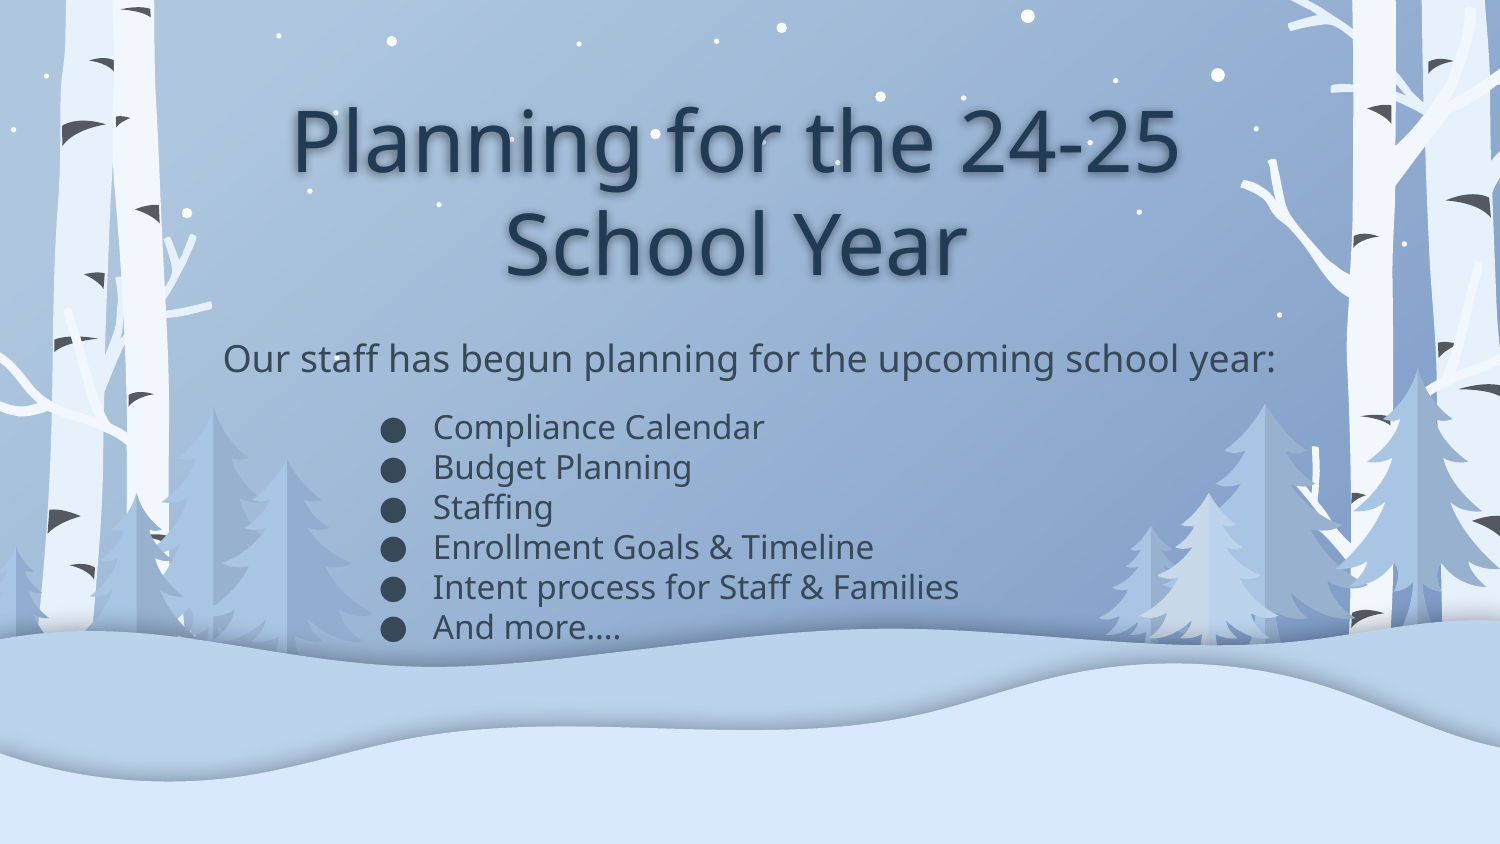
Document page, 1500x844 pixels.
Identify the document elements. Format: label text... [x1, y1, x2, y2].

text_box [0, 609, 1500, 844]
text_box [0, 0, 245, 366]
text_box Our staff has begun planning for the upcoming school year: [252, 308, 1234, 366]
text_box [1239, 0, 1500, 367]
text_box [0, 368, 1500, 608]
text_box Planning for the 24-25 School Year [252, 67, 1234, 193]
